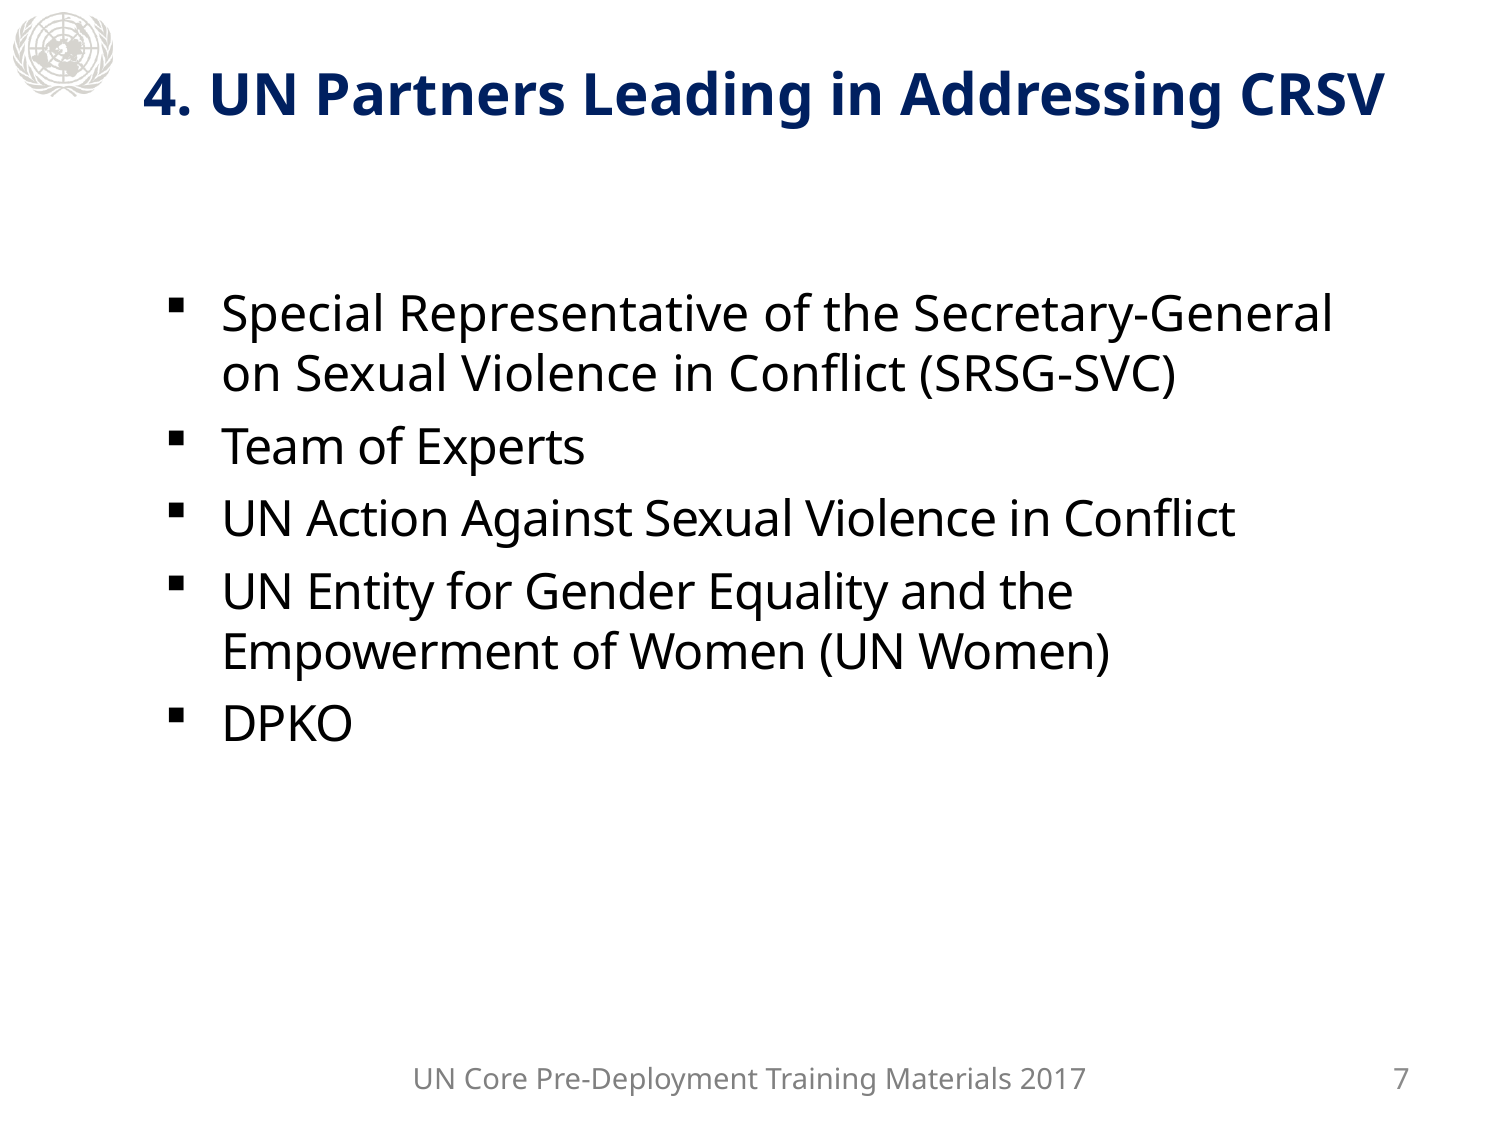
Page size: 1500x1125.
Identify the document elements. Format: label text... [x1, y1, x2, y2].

text_box Special Representative of the Secretary-General on Sexual Violence in Conflict (SRSG-SVC) Team of Experts UN Action Against Sexual Violence in Conflict UN Entity for Gender Equality and the Empowerment of Women (UN Women) DPKO [149, 274, 1363, 759]
text_box UN Core Pre-Deployment Training Materials 2017 [350, 1052, 1150, 1103]
slide_number 7 [1150, 1052, 1425, 1103]
text_box 4. UN Partners Leading in Addressing CRSV [73, 48, 1427, 215]
picture [13, 12, 113, 97]
